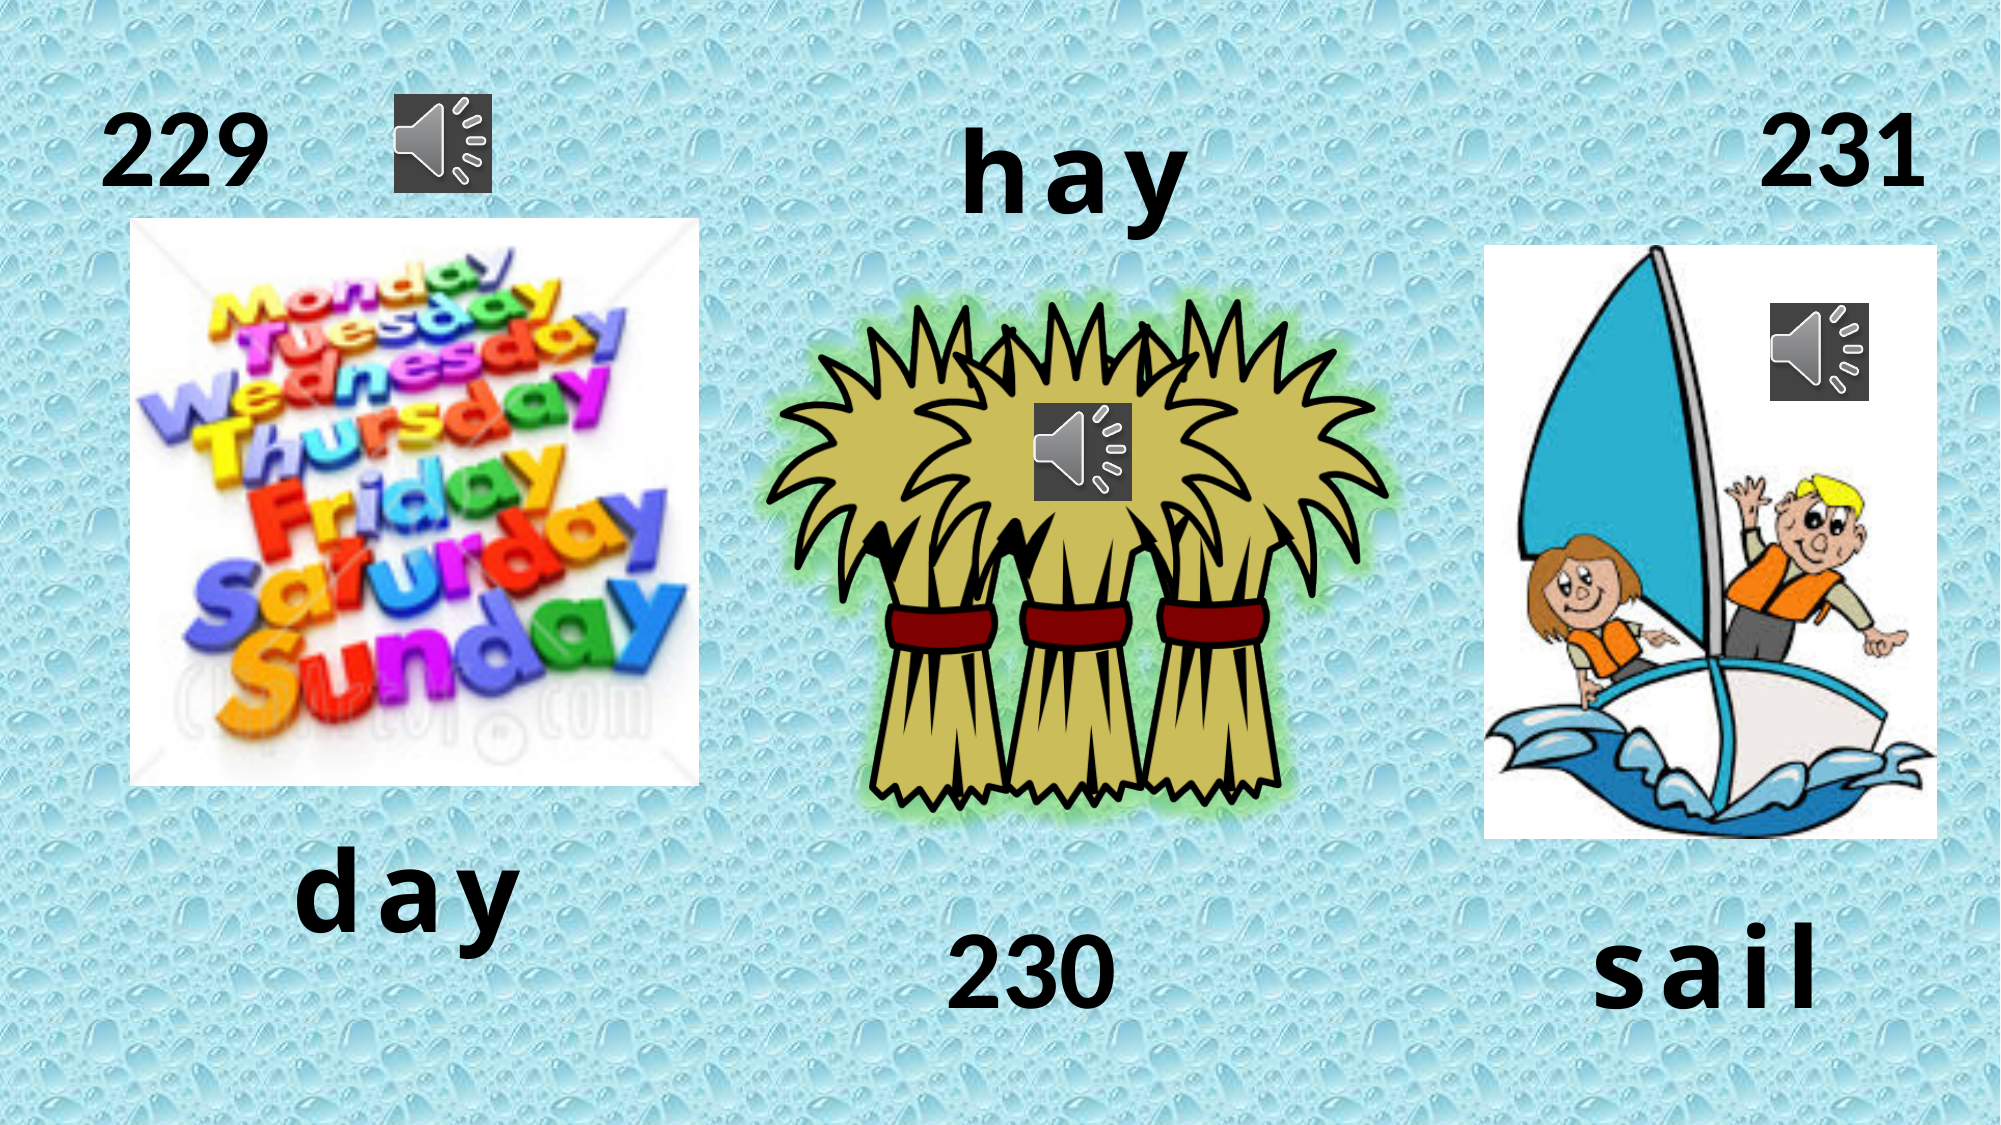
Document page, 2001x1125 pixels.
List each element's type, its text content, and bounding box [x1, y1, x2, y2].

text_box 229 [84, 66, 286, 217]
text_box 231 [1735, 66, 1953, 217]
text_box day [278, 812, 552, 963]
text_box hay [942, 93, 1214, 244]
text_box 230 [930, 888, 1132, 1039]
picture [0, 0, 2001, 1125]
text_box sail [1576, 888, 1845, 1039]
